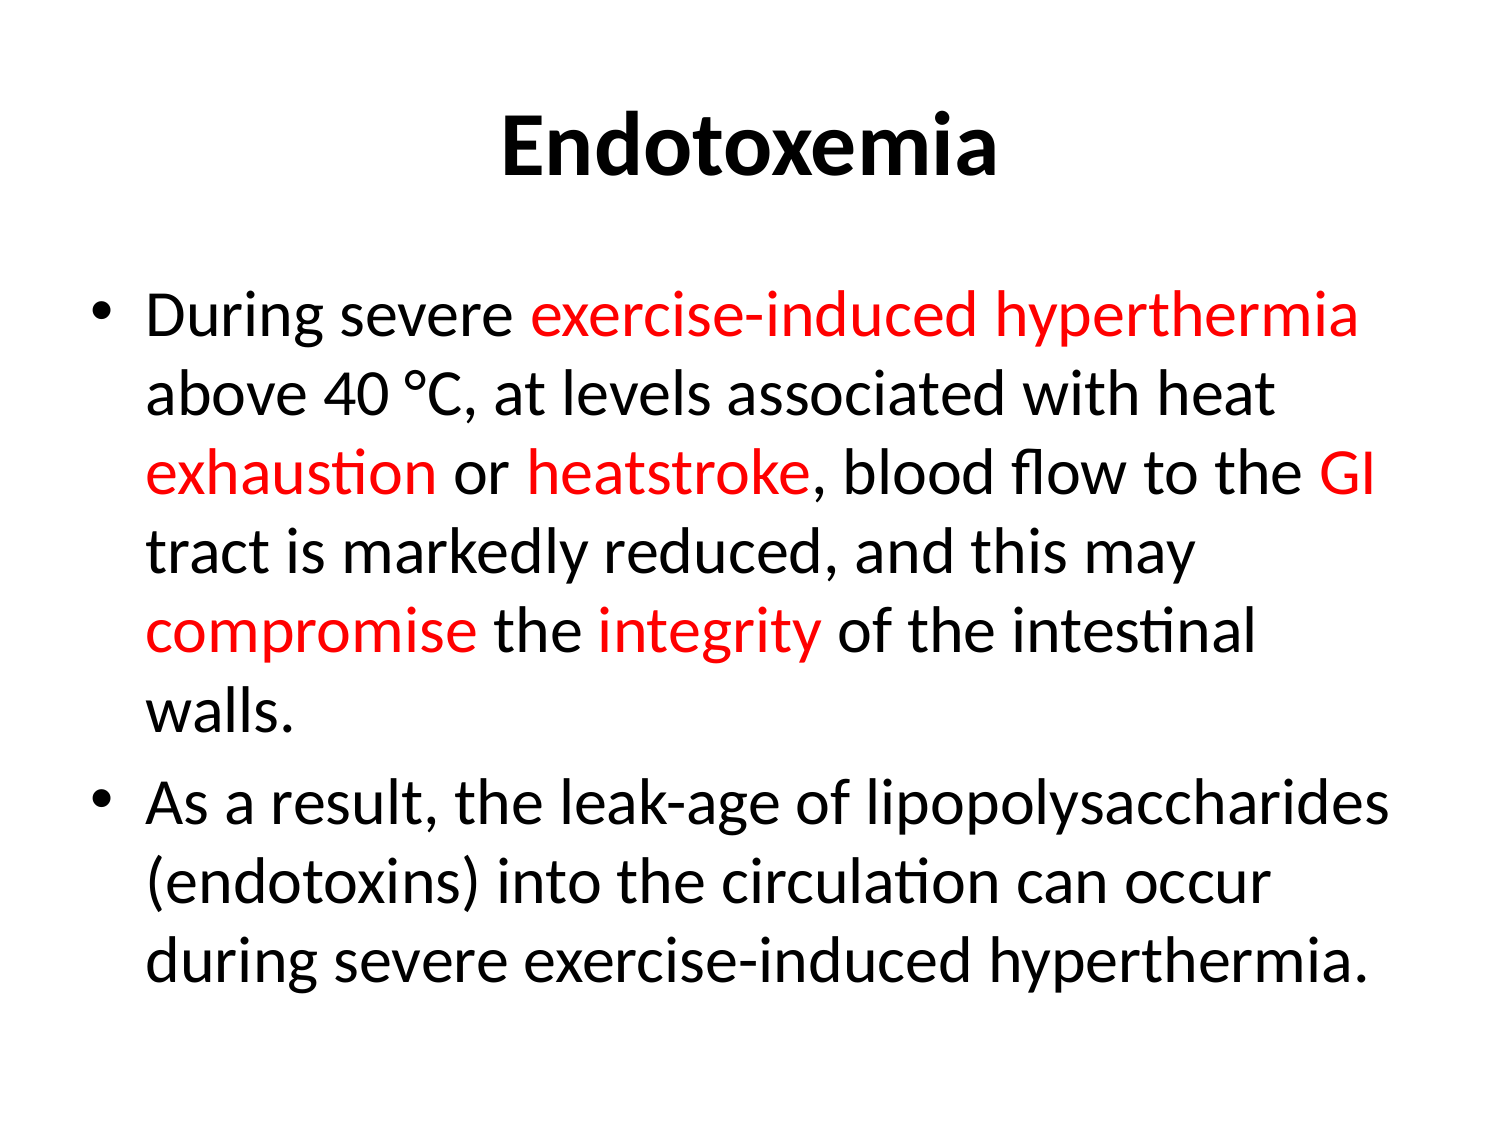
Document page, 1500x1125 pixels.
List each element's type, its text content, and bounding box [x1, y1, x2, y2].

list During severe exercise-induced hyperthermia above 40 °C, at levels associated with heat exhaustion or heatstroke, blood flow to the GI tract is markedly reduced, and this may compromise the integrity of the intestinal walls. As a result, the leak-age of lipopolysaccharides (endotoxins) into the circulation can occur during severe exercise-induced hyperthermia. [75, 262, 1425, 1005]
title Endotoxemia [75, 45, 1425, 233]
